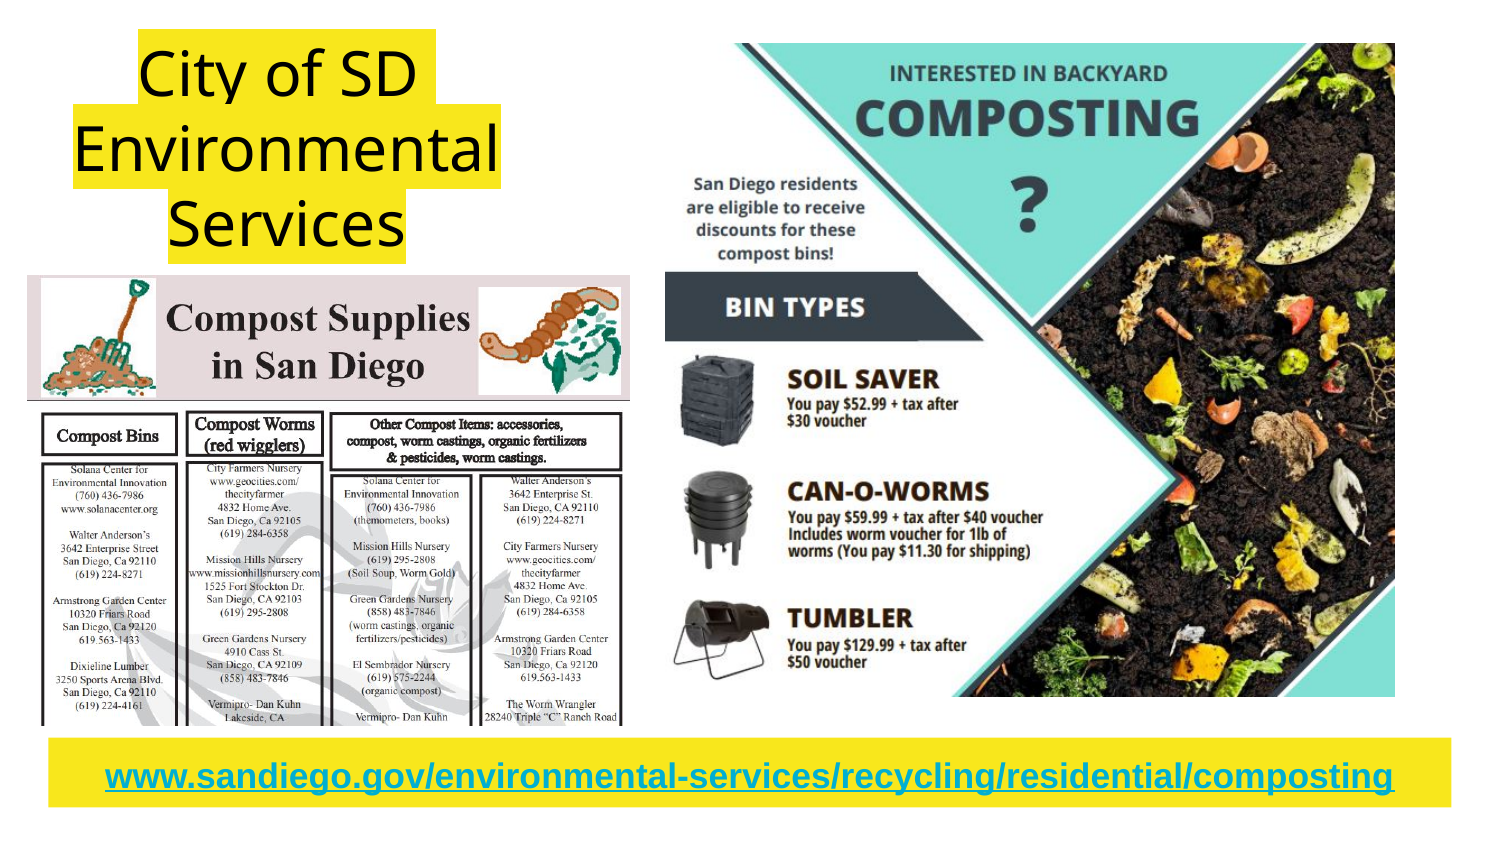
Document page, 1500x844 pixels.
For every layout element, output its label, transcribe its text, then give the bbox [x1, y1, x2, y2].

picture [27, 275, 630, 726]
text_box www.sandiego.gov/environmental-services/recycling/residential/composting [48, 737, 1452, 808]
title City of SD Environmental Services [48, 18, 526, 274]
picture [664, 43, 1395, 697]
